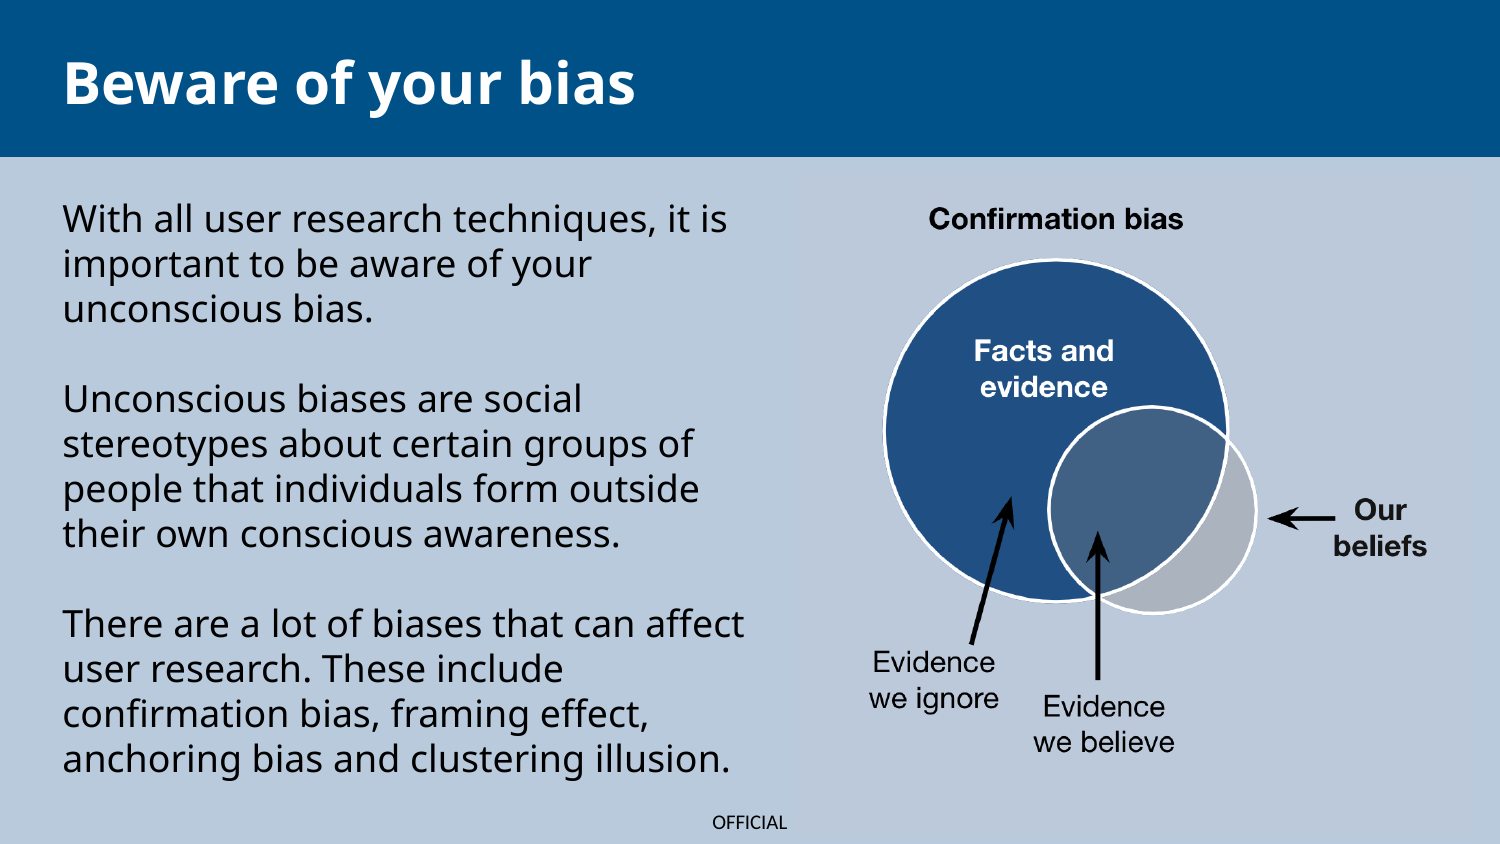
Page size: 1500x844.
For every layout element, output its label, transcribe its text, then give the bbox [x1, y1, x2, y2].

list With all user research techniques, it is important to be aware of your unconscious bias. Unconscious biases are social stereotypes about certain groups of people that individuals form outside their own conscious awareness. There are a lot of biases that can affect user research. These include confirmation bias, framing effect, anchoring bias and clustering illusion. [62, 179, 777, 809]
title Beware of your bias [62, 31, 1374, 126]
picture [796, 172, 1493, 837]
